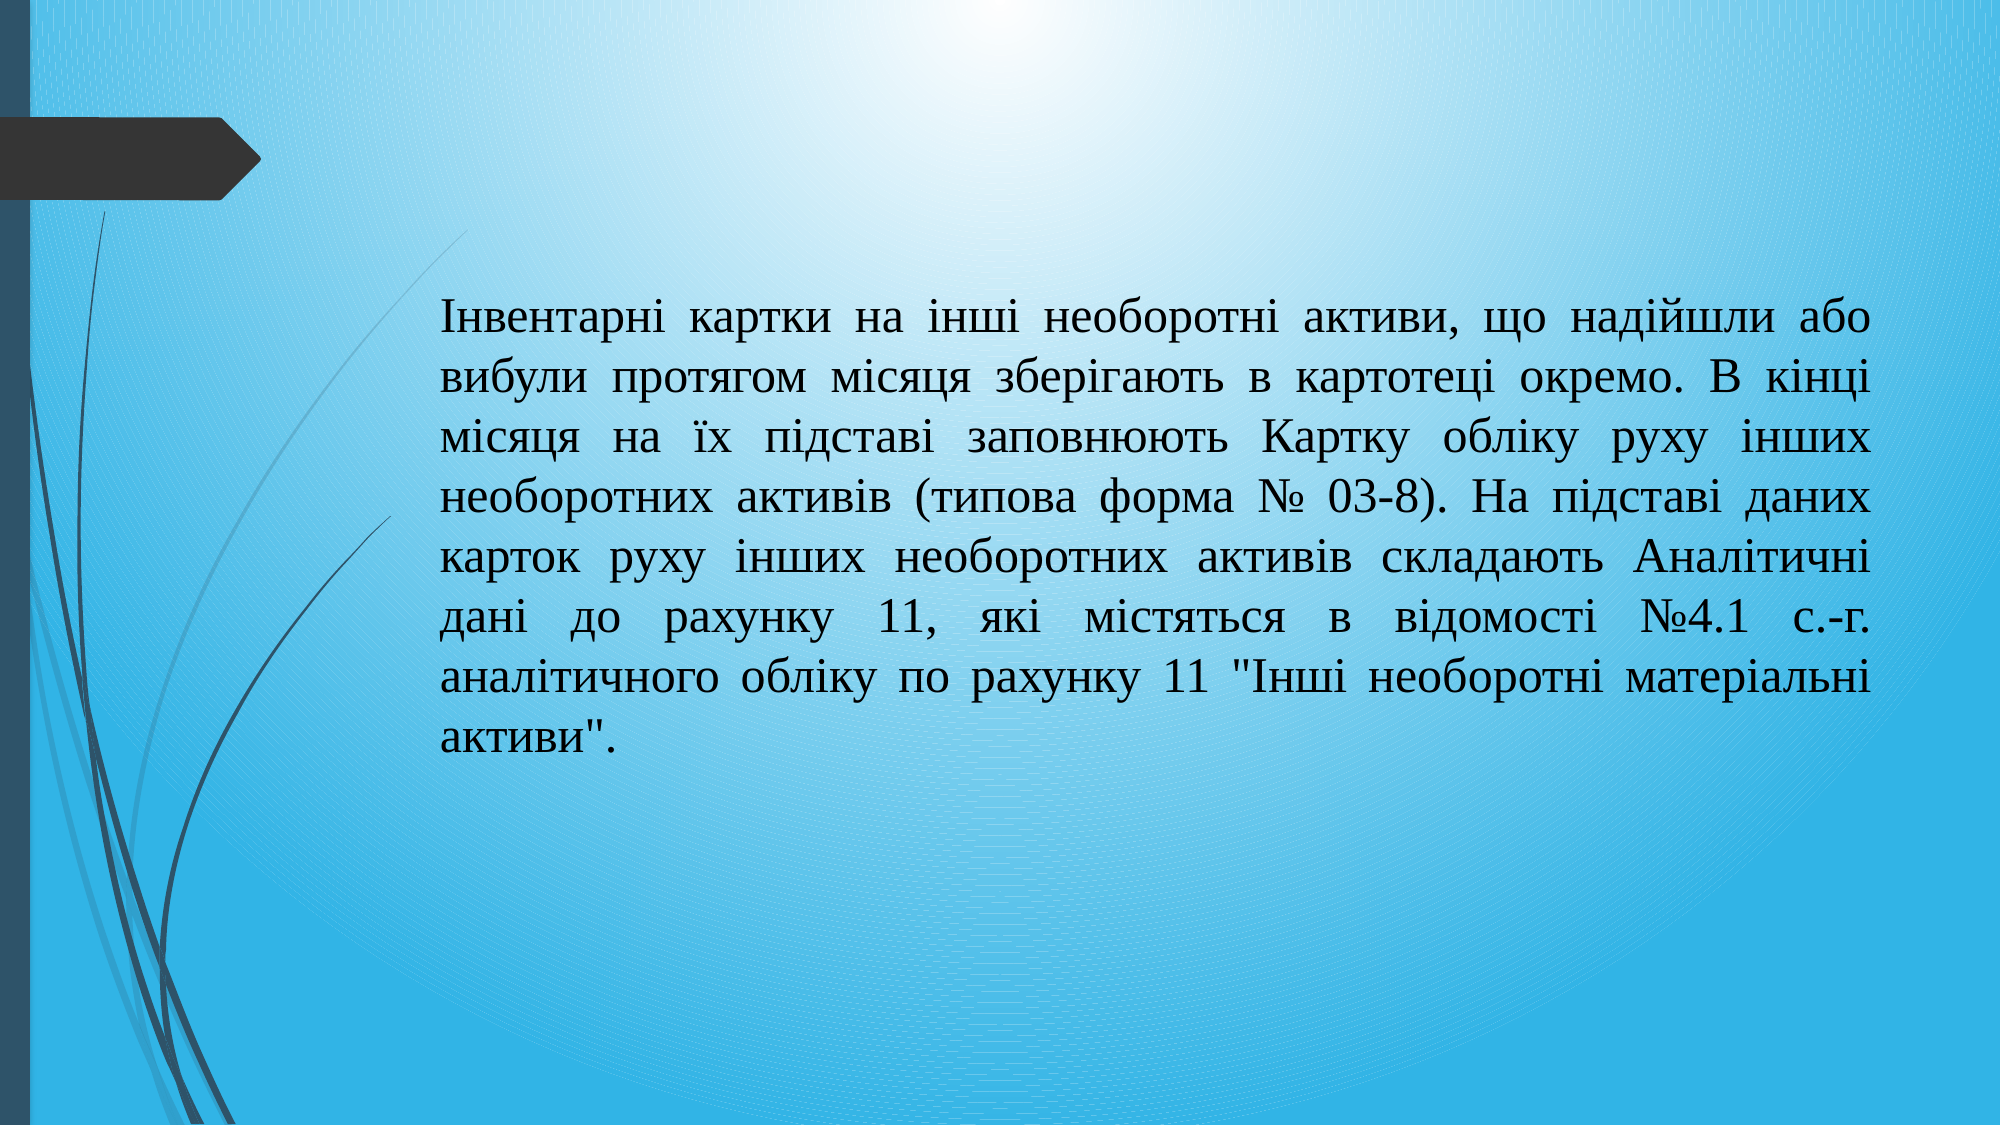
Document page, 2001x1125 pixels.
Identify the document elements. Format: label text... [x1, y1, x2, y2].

list Інвентарні картки на інші необоротні активи, що надійшли або вибули протягом місяця зберігають в картотеці окремо. В кінці місяця на їх підставі заповнюють Картку обліку руху інших необоротних активів (типова форма № 03-8). На підставі даних карток руху інших необоротних активів складають Аналітичні дані до рахунку 11, які містяться в відомості №4.1 с.-г. аналітичного обліку по рахунку 11 "Інші необоротні матеріальні активи". [424, 275, 1888, 895]
